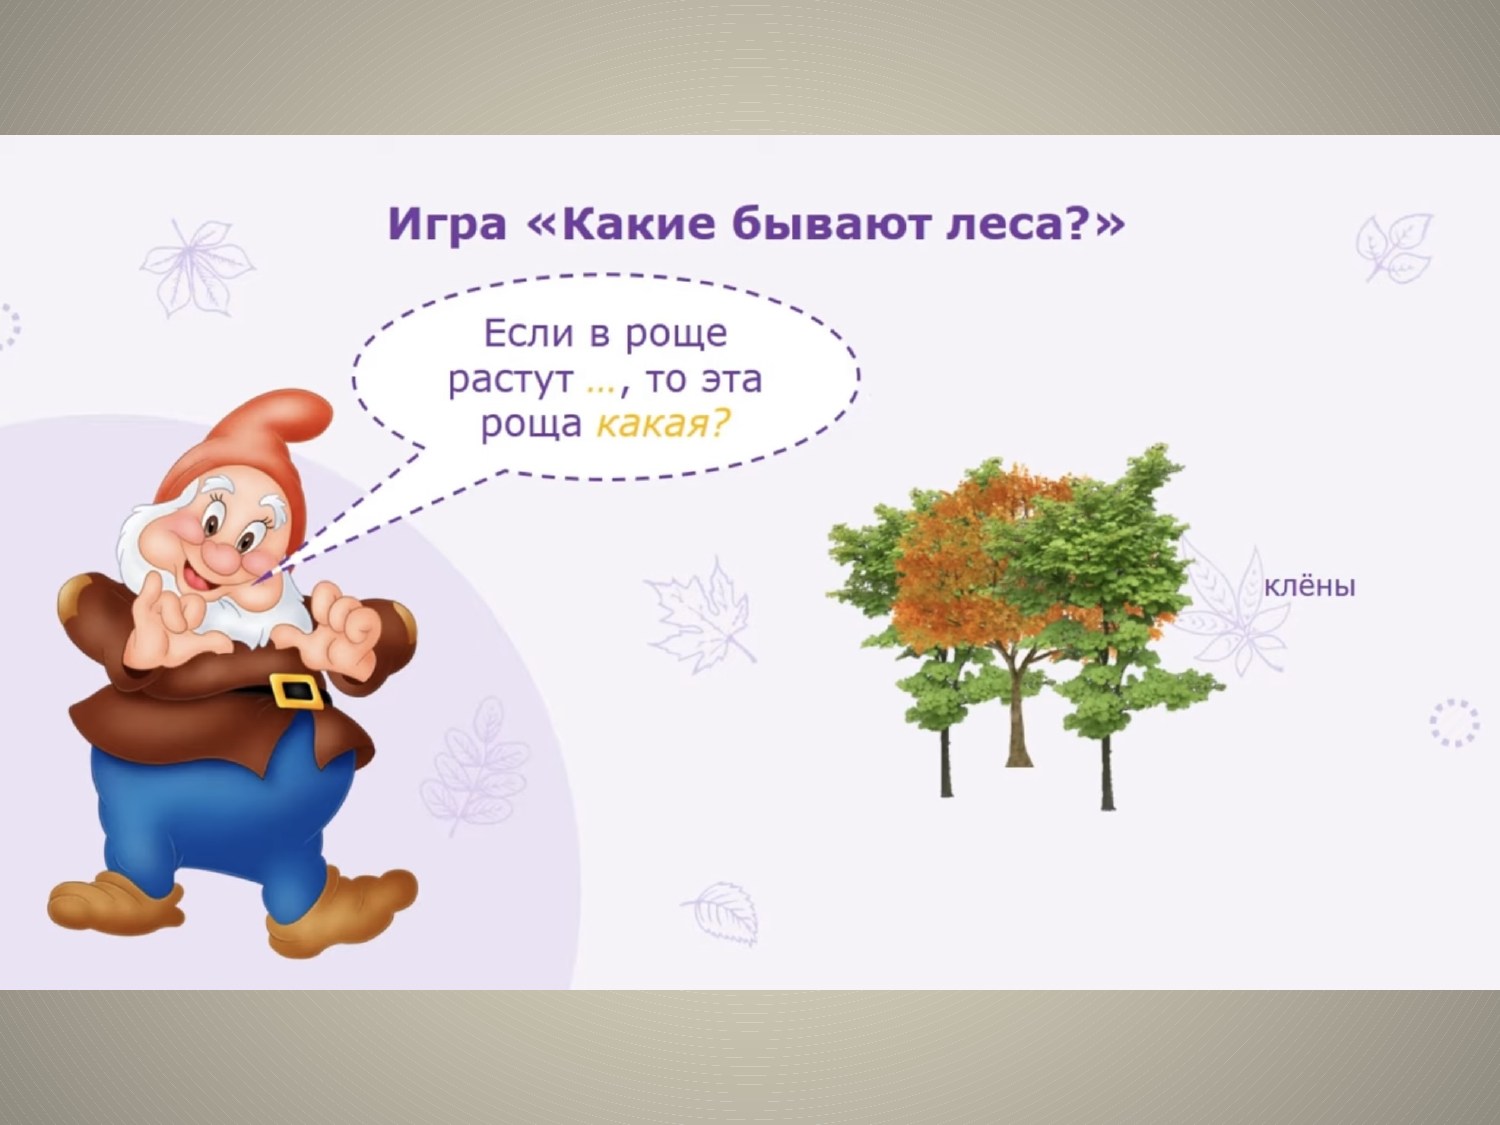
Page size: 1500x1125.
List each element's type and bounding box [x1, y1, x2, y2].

picture [0, 134, 1500, 990]
